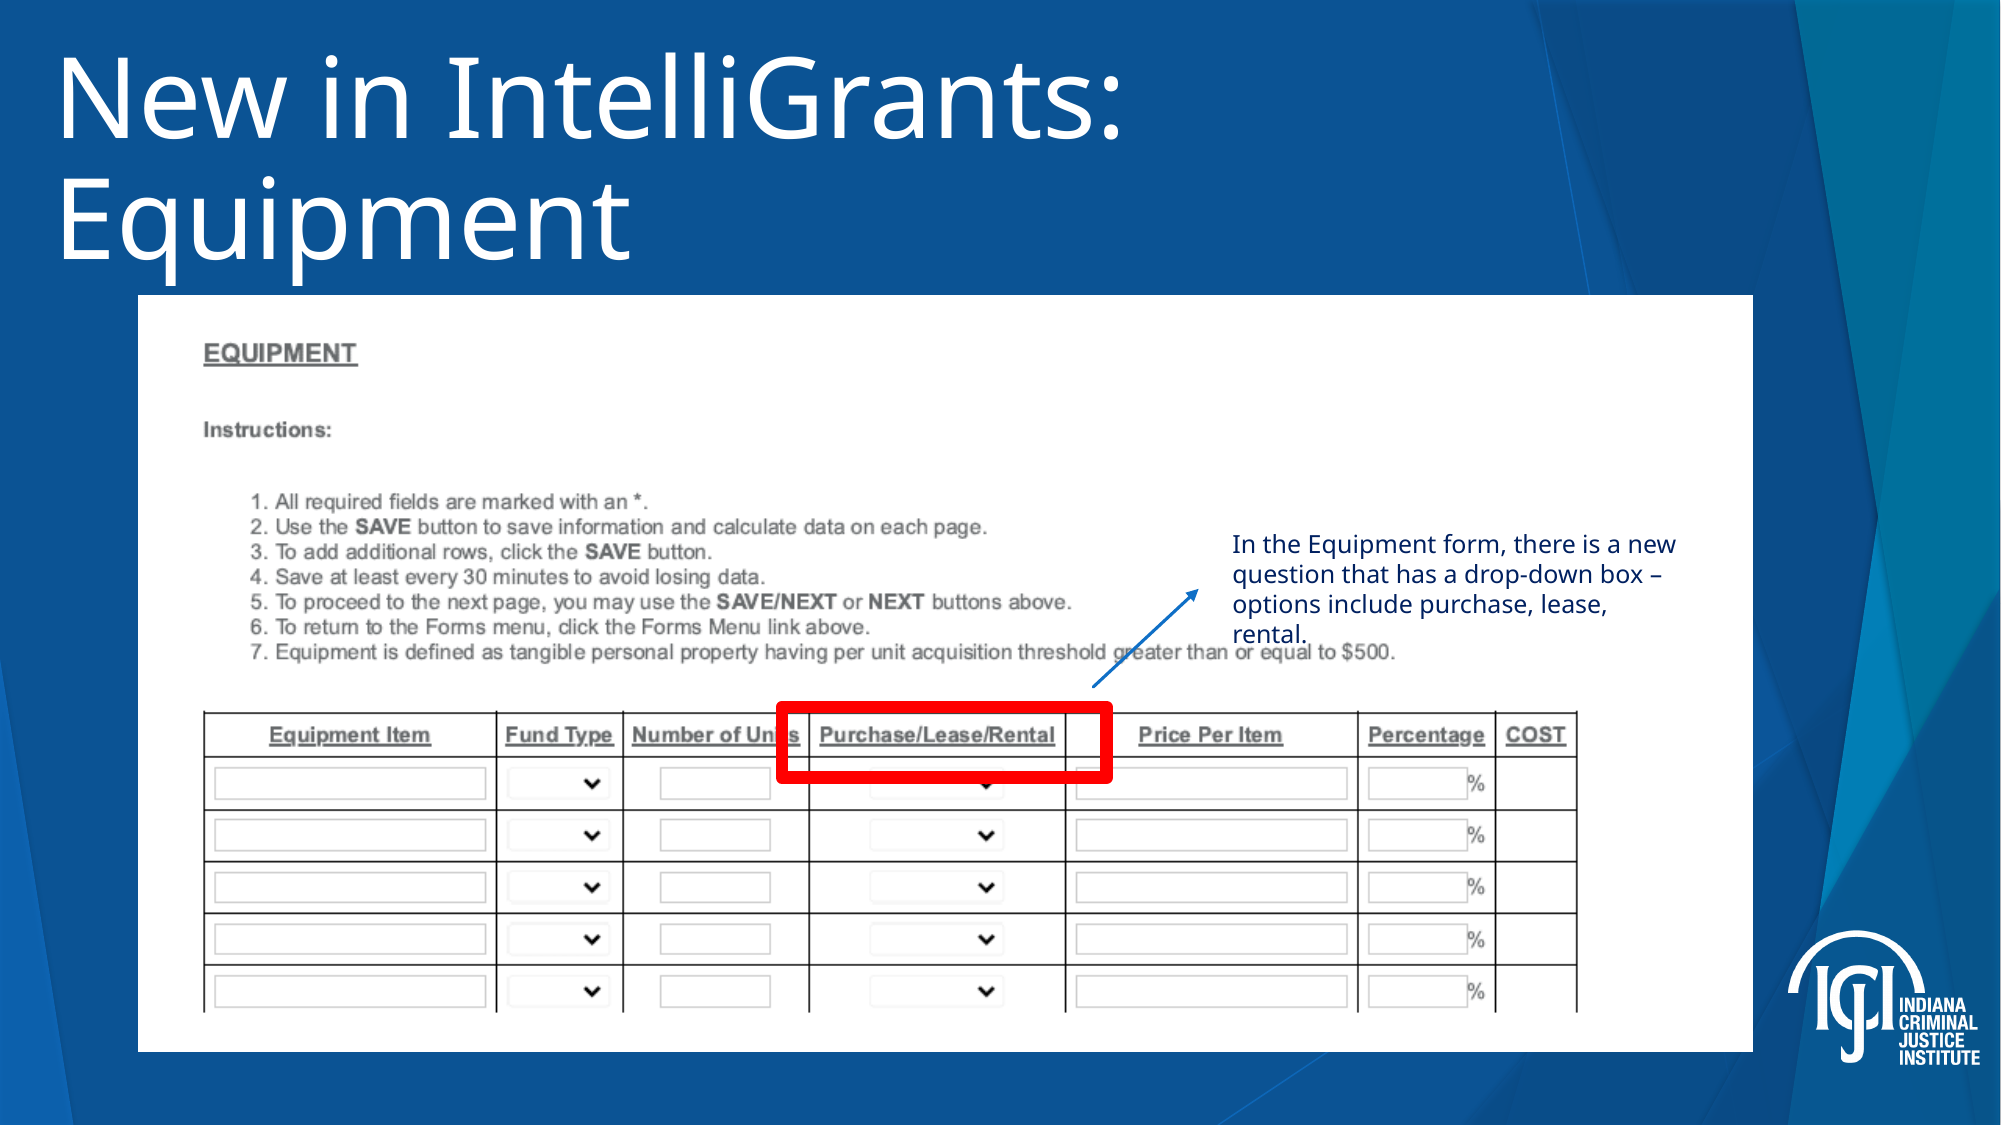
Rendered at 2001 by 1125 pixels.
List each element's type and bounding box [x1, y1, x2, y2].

picture [138, 295, 1754, 1053]
picture [1787, 930, 1981, 1066]
text_box [0, 0, 2000, 1125]
text_box [1092, 588, 1200, 688]
